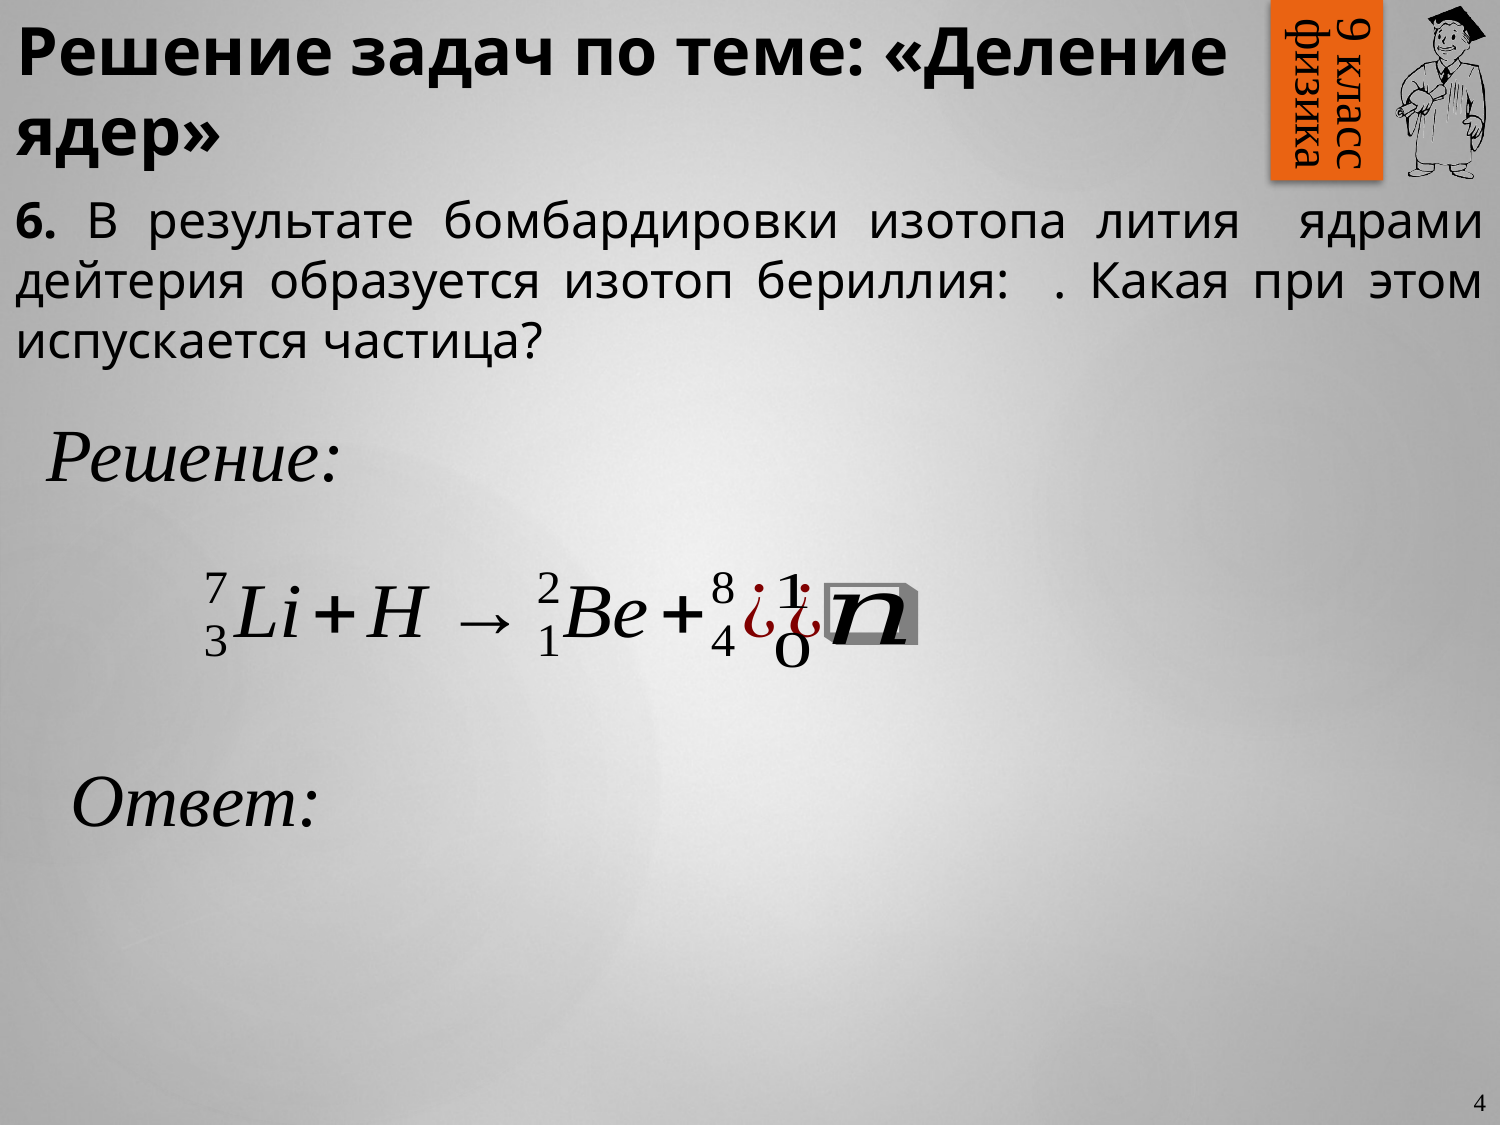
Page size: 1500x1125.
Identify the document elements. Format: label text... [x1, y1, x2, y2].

text_box 9 класс физика [1278, 2, 1377, 186]
text_box Решение задач по теме: «Деление ядер» [1, 0, 1262, 176]
text_box Решение: [31, 398, 361, 504]
picture [0, 0, 1500, 1125]
text_box 4 [1458, 1078, 1500, 1124]
